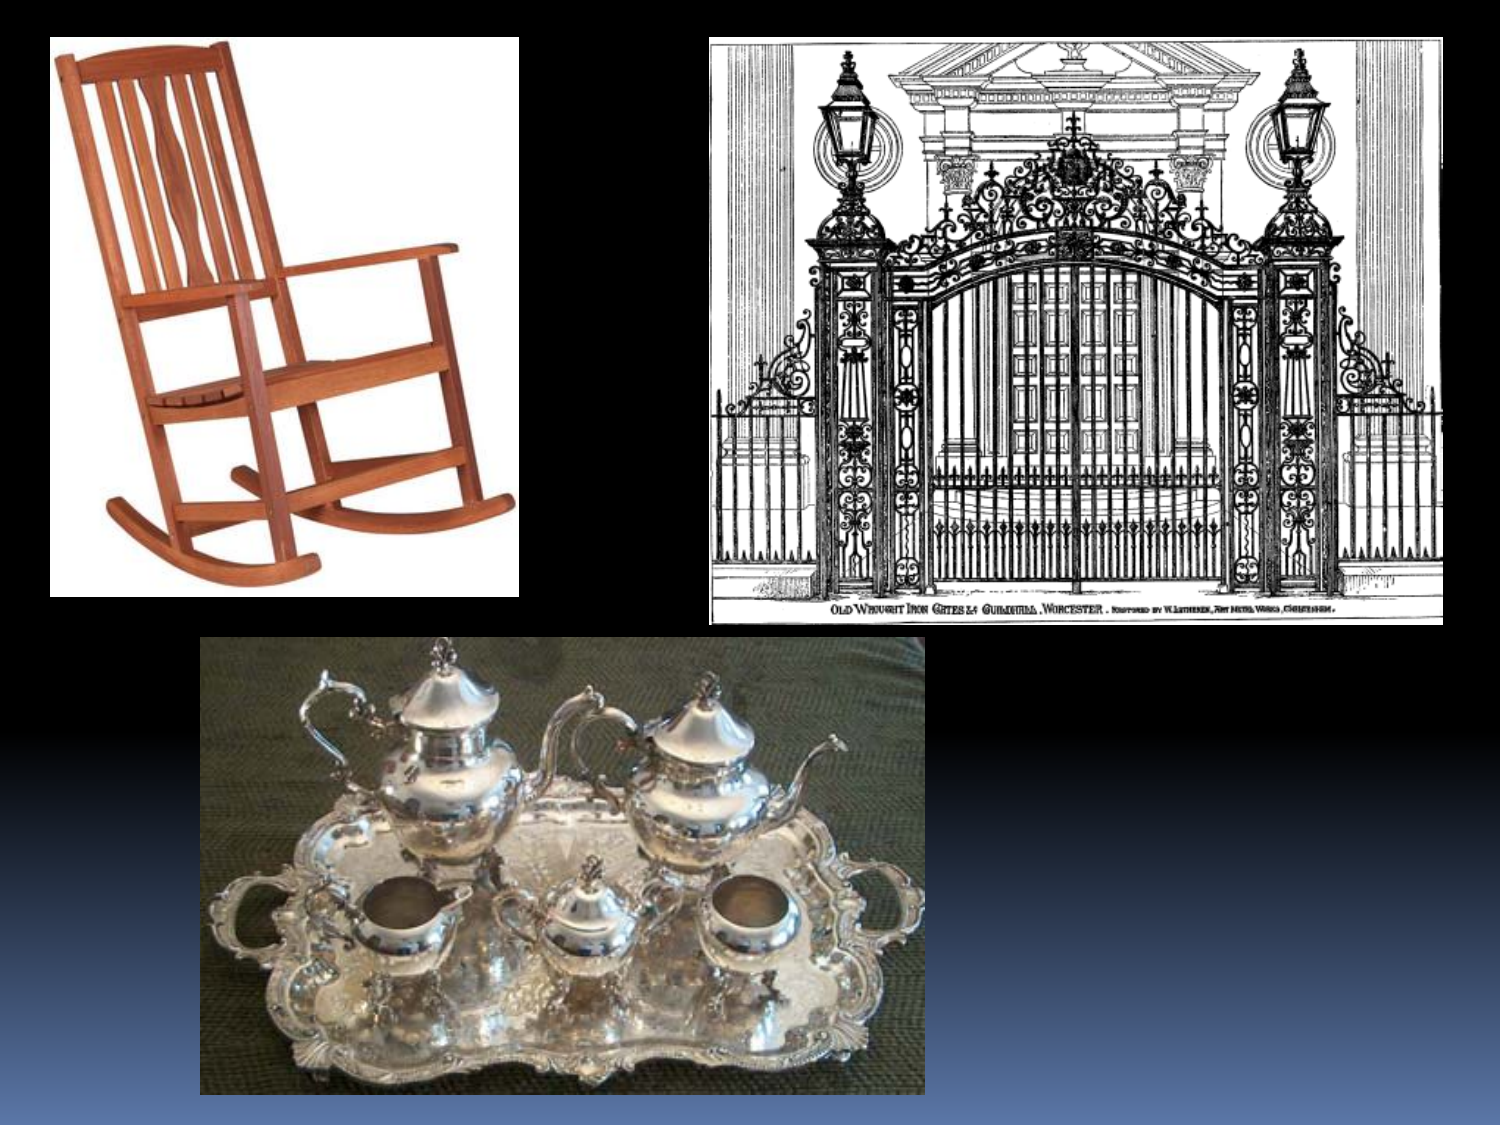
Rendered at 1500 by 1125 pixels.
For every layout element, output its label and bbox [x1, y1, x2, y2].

picture [199, 636, 926, 1095]
picture [708, 36, 1443, 626]
picture [49, 36, 520, 598]
